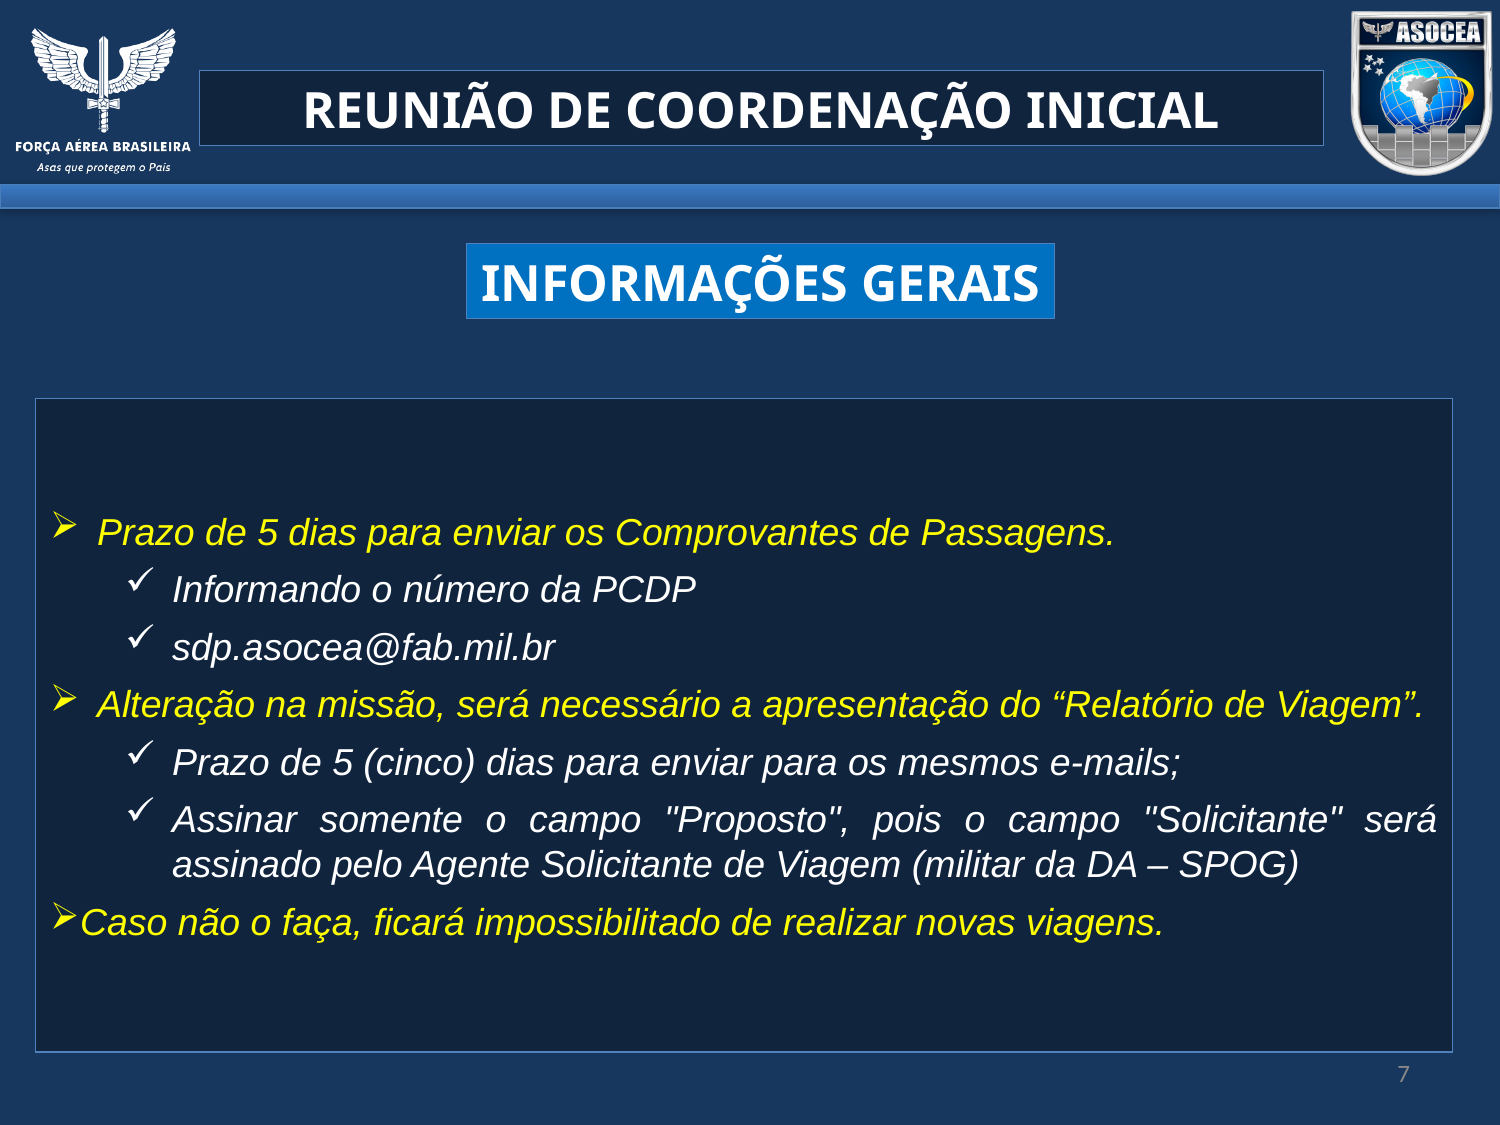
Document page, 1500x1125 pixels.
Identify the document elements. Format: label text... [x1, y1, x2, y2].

picture [1337, 0, 1500, 186]
picture [11, 16, 195, 185]
text_box REUNIÃO DE COORDENAÇÃO INICIAL [201, 70, 1324, 146]
text_box [0, 184, 1500, 208]
text_box INFORMAÇÕES GERAIS [466, 243, 1055, 319]
text_box Prazo de 5 dias para enviar os Comprovantes de Passagens. Informando o número da PCDP sdp.asocea@fab.mil.br Alteração na missão, será necessário a apresentação do “Relatório de Viagem”. Prazo de 5 (cinco) dias para enviar para os mesmos e-mails; Assinar somente o campo "Proposto", pois o campo "Solicitante" será assinado pelo Agente Solicitante de Viagem (militar da DA – SPOG) Caso não o faça, ficará impossibilitado de realizar novas viagens. [35, 398, 1453, 1052]
text_box 7 [1074, 1052, 1425, 1103]
